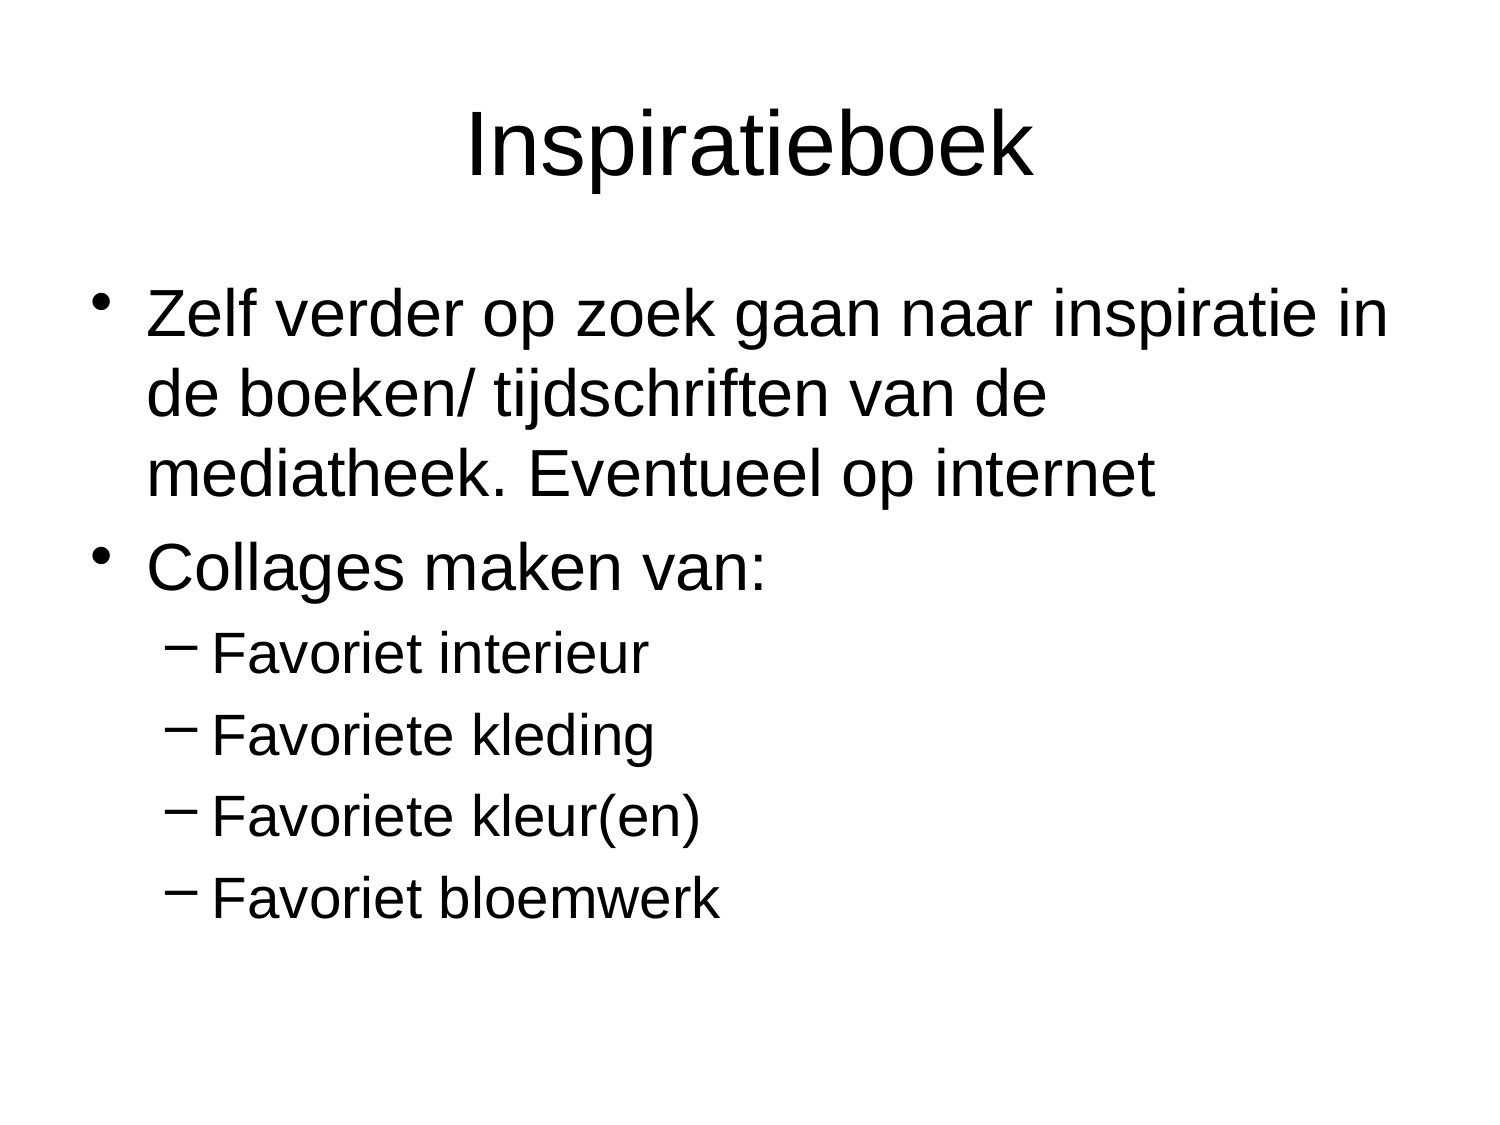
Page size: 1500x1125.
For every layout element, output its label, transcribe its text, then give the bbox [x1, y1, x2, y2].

list Zelf verder op zoek gaan naar inspiratie in de boeken/ tijdschriften van de mediatheek. Eventueel op internet Collages maken van: Favoriet interieur Favoriete kleding Favoriete kleur(en) Favoriet bloemwerk [74, 262, 1426, 1006]
title Inspiratieboek [74, 44, 1426, 233]
